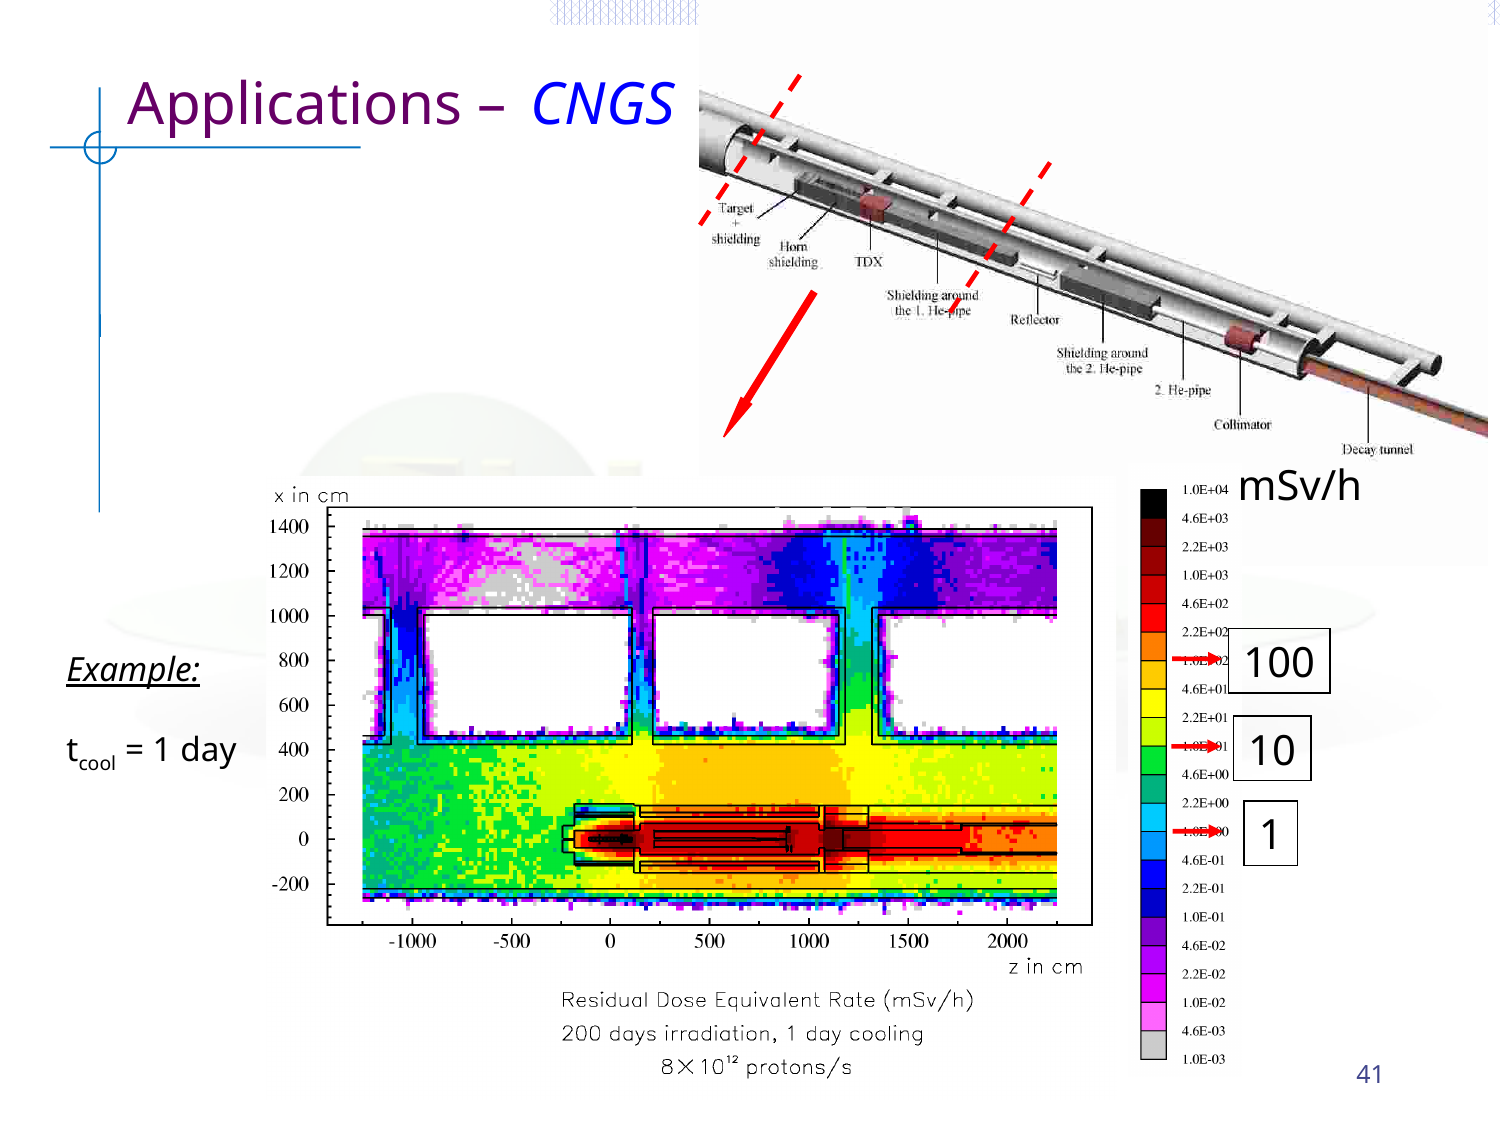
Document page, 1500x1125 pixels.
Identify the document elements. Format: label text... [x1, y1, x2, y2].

slide_number 41 [1137, 1049, 1401, 1101]
picture [100, 0, 1488, 1101]
text_box Example: tcool = 1 day [51, 641, 252, 782]
text_box 1 [1247, 800, 1298, 866]
text_box 100 [1247, 628, 1331, 694]
title Applications – CNGS [1491, 12, 1500, 163]
text_box 10 [1247, 715, 1311, 781]
title Applications – CNGS [112, 12, 694, 163]
